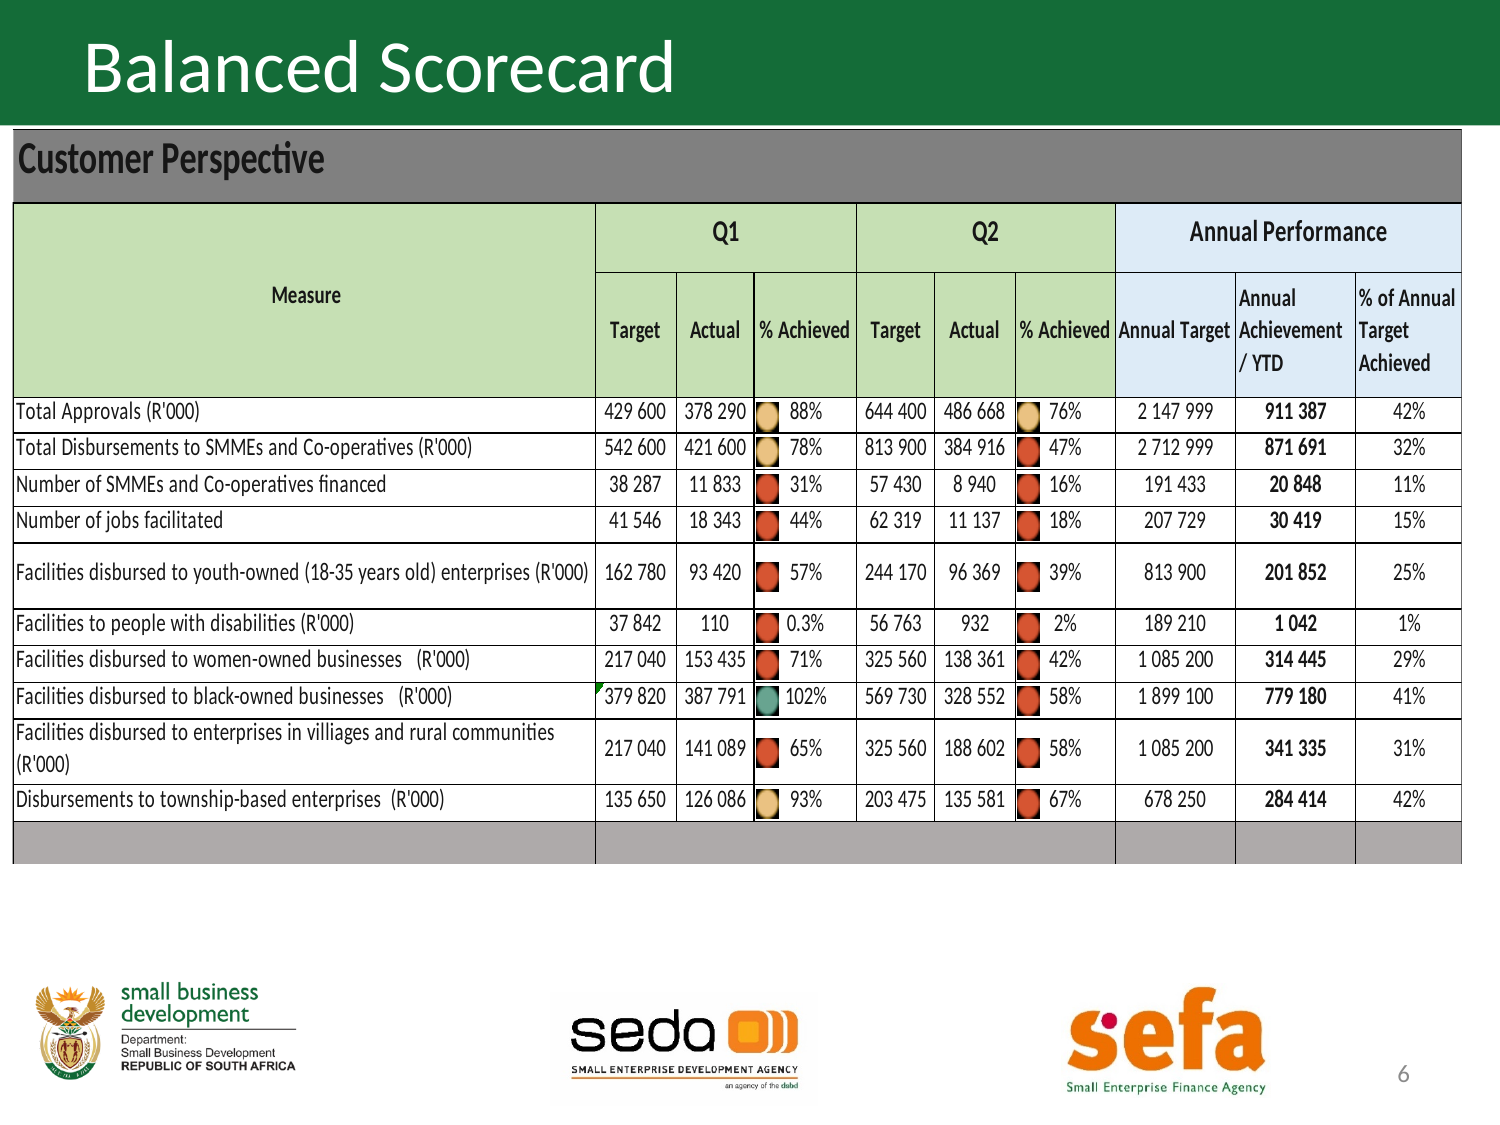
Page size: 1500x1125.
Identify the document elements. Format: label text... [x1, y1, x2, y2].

text_box Balanced Scorecard [69, 9, 1074, 115]
text_box [0, 0, 1500, 126]
slide_number 6 [1274, 1042, 1425, 1103]
picture [12, 128, 1463, 866]
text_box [27, 874, 1271, 1125]
